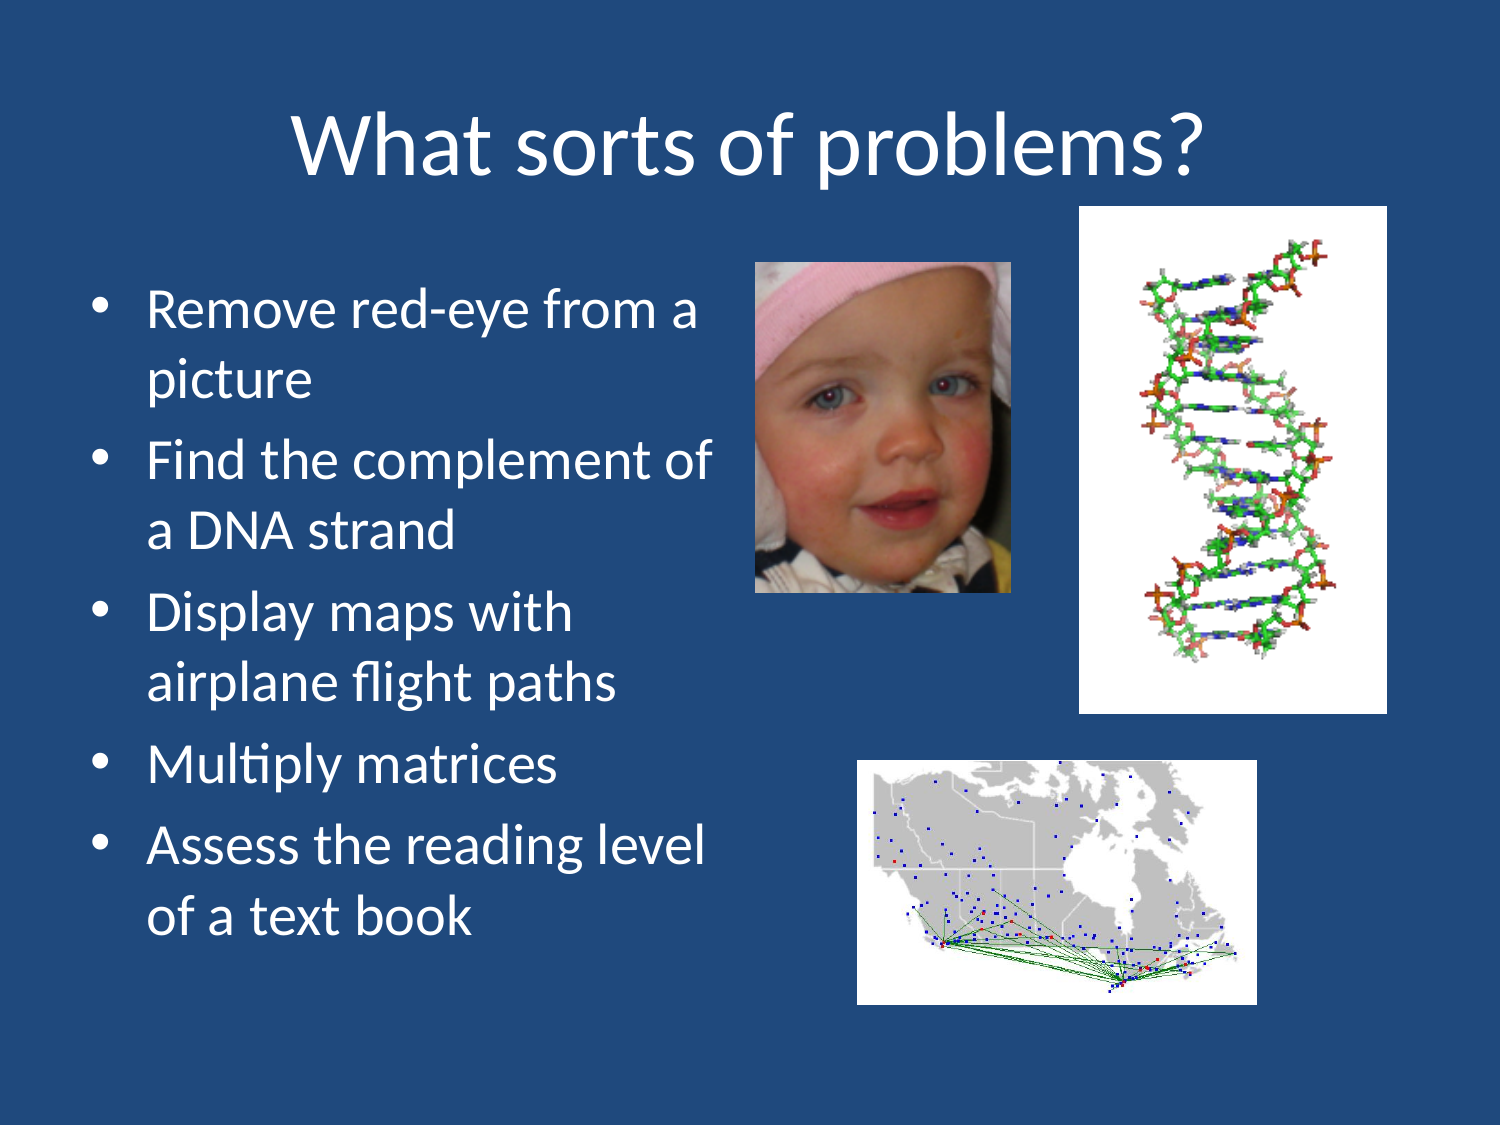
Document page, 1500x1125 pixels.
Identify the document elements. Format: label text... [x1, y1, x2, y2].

list Remove red-eye from a picture Find the complement of a DNA strand Display maps with airplane flight paths Multiply matrices Assess the reading level of a text book [75, 262, 738, 1005]
picture [857, 760, 1257, 1006]
picture [755, 262, 1011, 593]
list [1078, 205, 1388, 715]
title What sorts of problems? [75, 45, 1425, 233]
